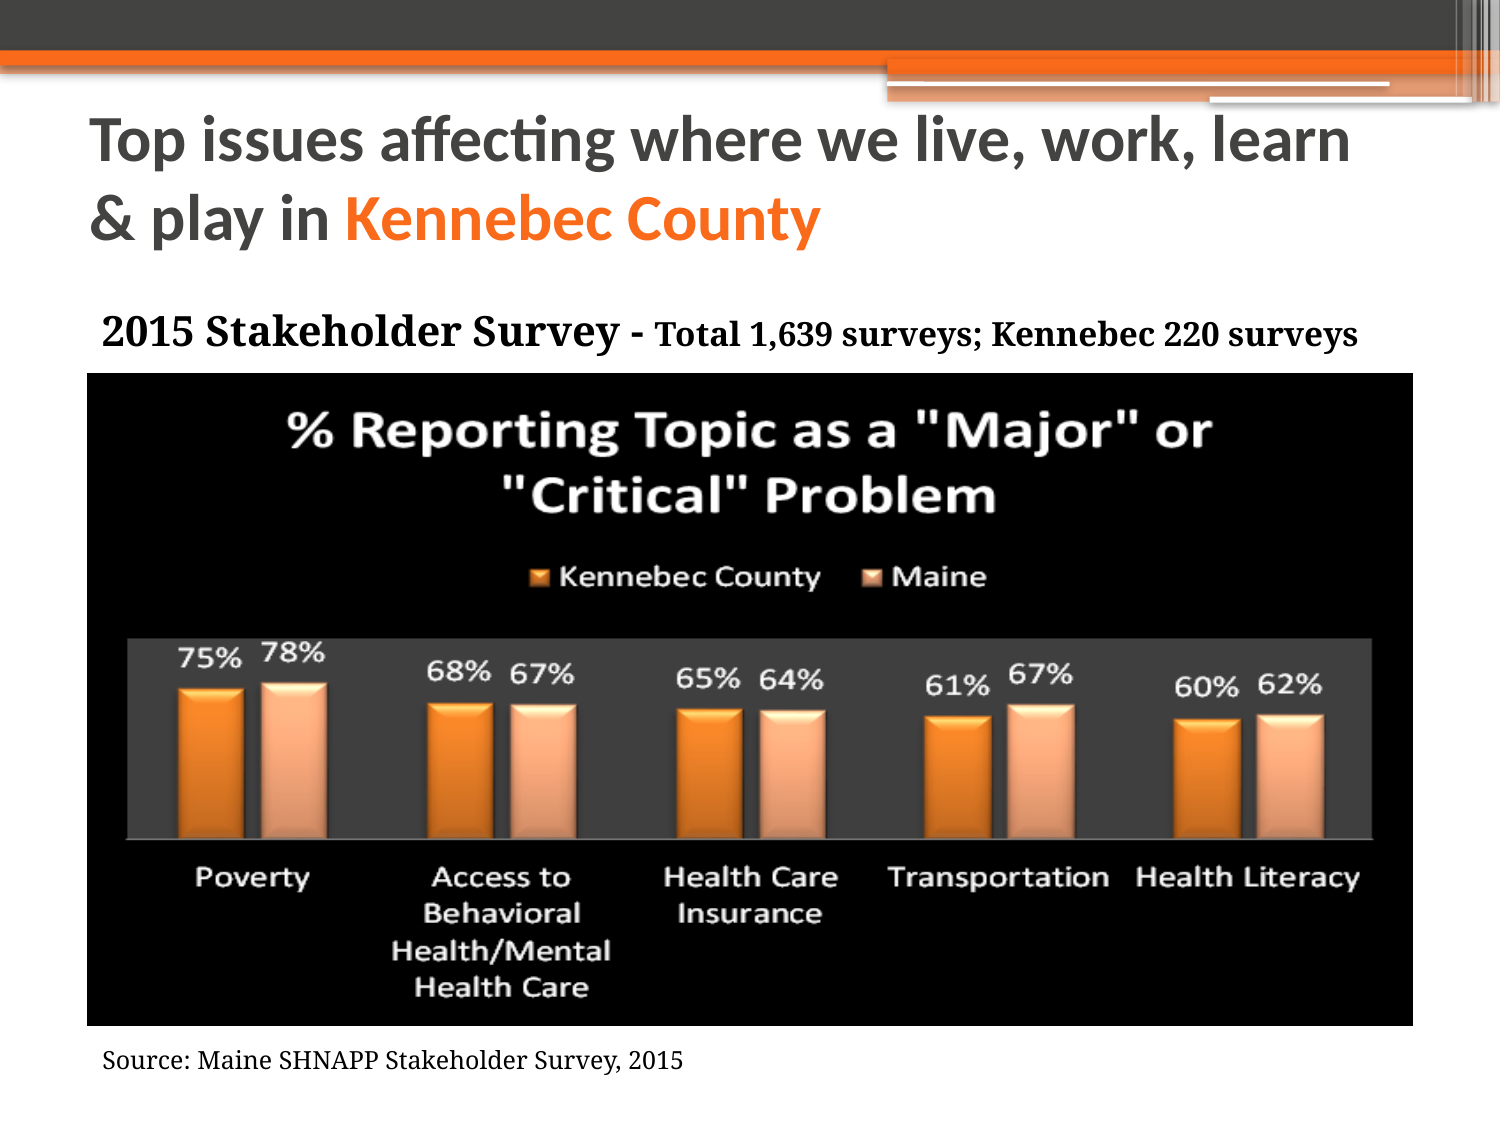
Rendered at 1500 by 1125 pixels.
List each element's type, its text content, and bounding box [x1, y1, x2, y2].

picture [87, 372, 1413, 1026]
text_box 2015 Stakeholder Survey - Total 1,639 surveys; Kennebec 220 surveys [87, 297, 1450, 363]
text_box Source: Maine SHNAPP Stakeholder Survey, 2015 [87, 1037, 863, 1125]
title Top issues affecting where we live, work, learn & play in Kennebec County [75, 87, 1425, 263]
